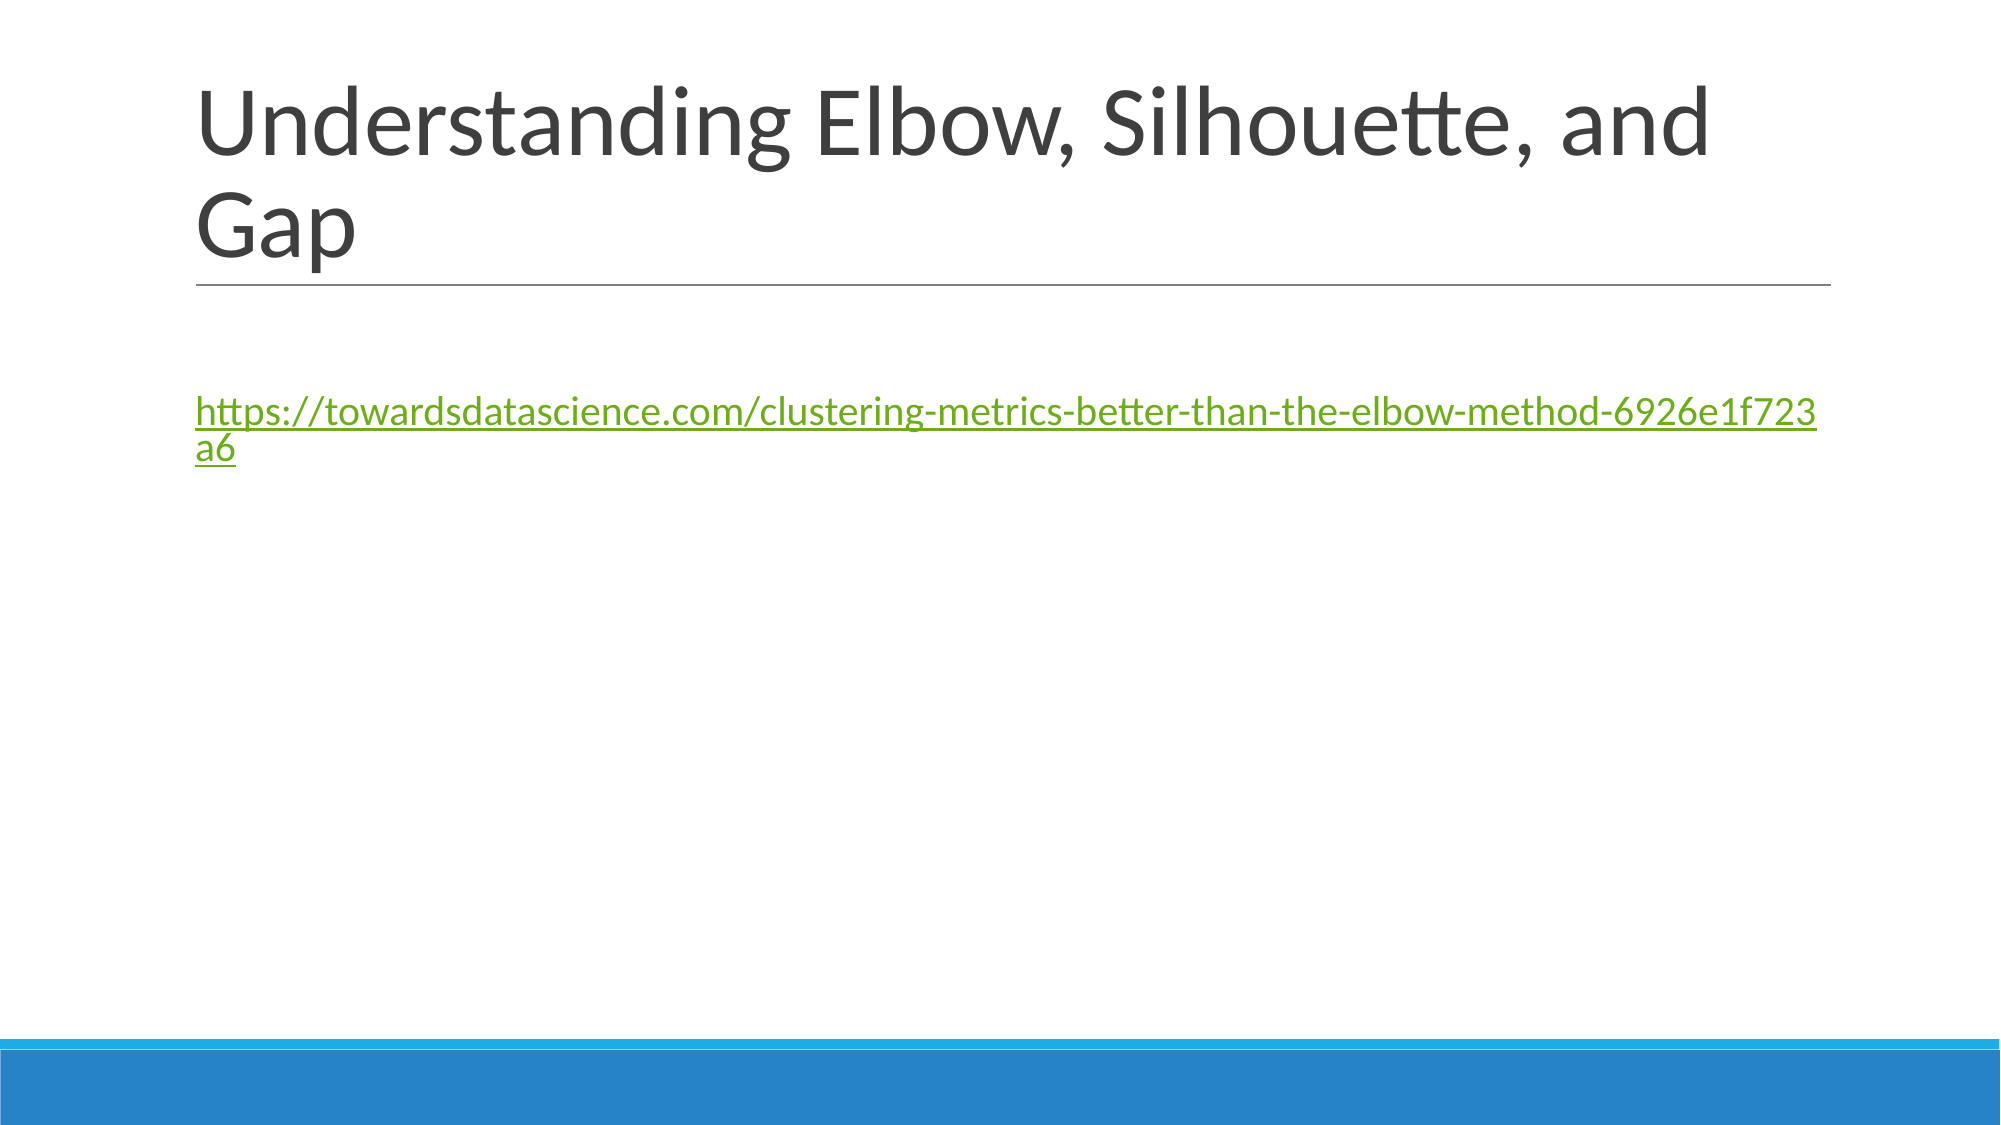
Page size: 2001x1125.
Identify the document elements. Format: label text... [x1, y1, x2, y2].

list https://towardsdatascience.com/clustering-metrics-better-than-the-elbow-method-6926e1f723a6 [180, 302, 1830, 963]
title Understanding Elbow, Silhouette, and Gap [180, 47, 1830, 285]
